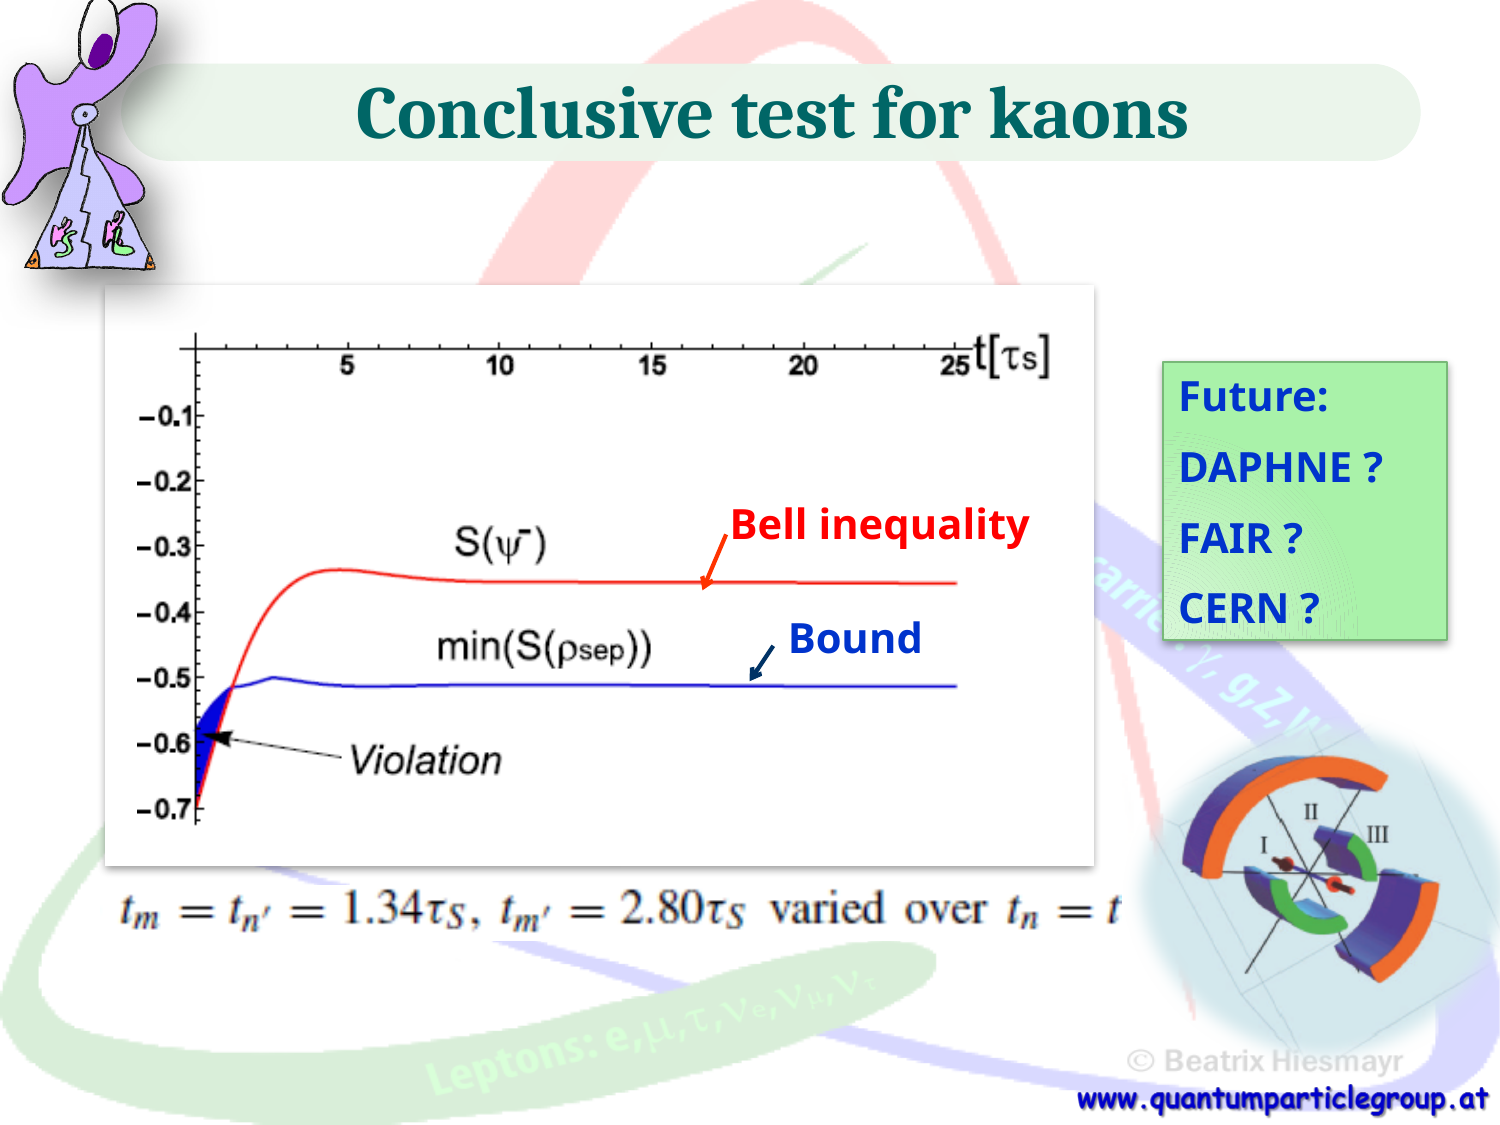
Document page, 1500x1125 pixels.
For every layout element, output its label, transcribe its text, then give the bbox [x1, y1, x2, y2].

title Conclusive test for kaons [205, 66, 1424, 172]
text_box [701, 533, 727, 591]
picture [135, 315, 1064, 836]
text_box Future: DAPHNE ? FAIR ? CERN ? [1162, 361, 1448, 641]
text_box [749, 645, 774, 682]
picture [0, 0, 158, 272]
picture [99, 707, 1500, 1125]
